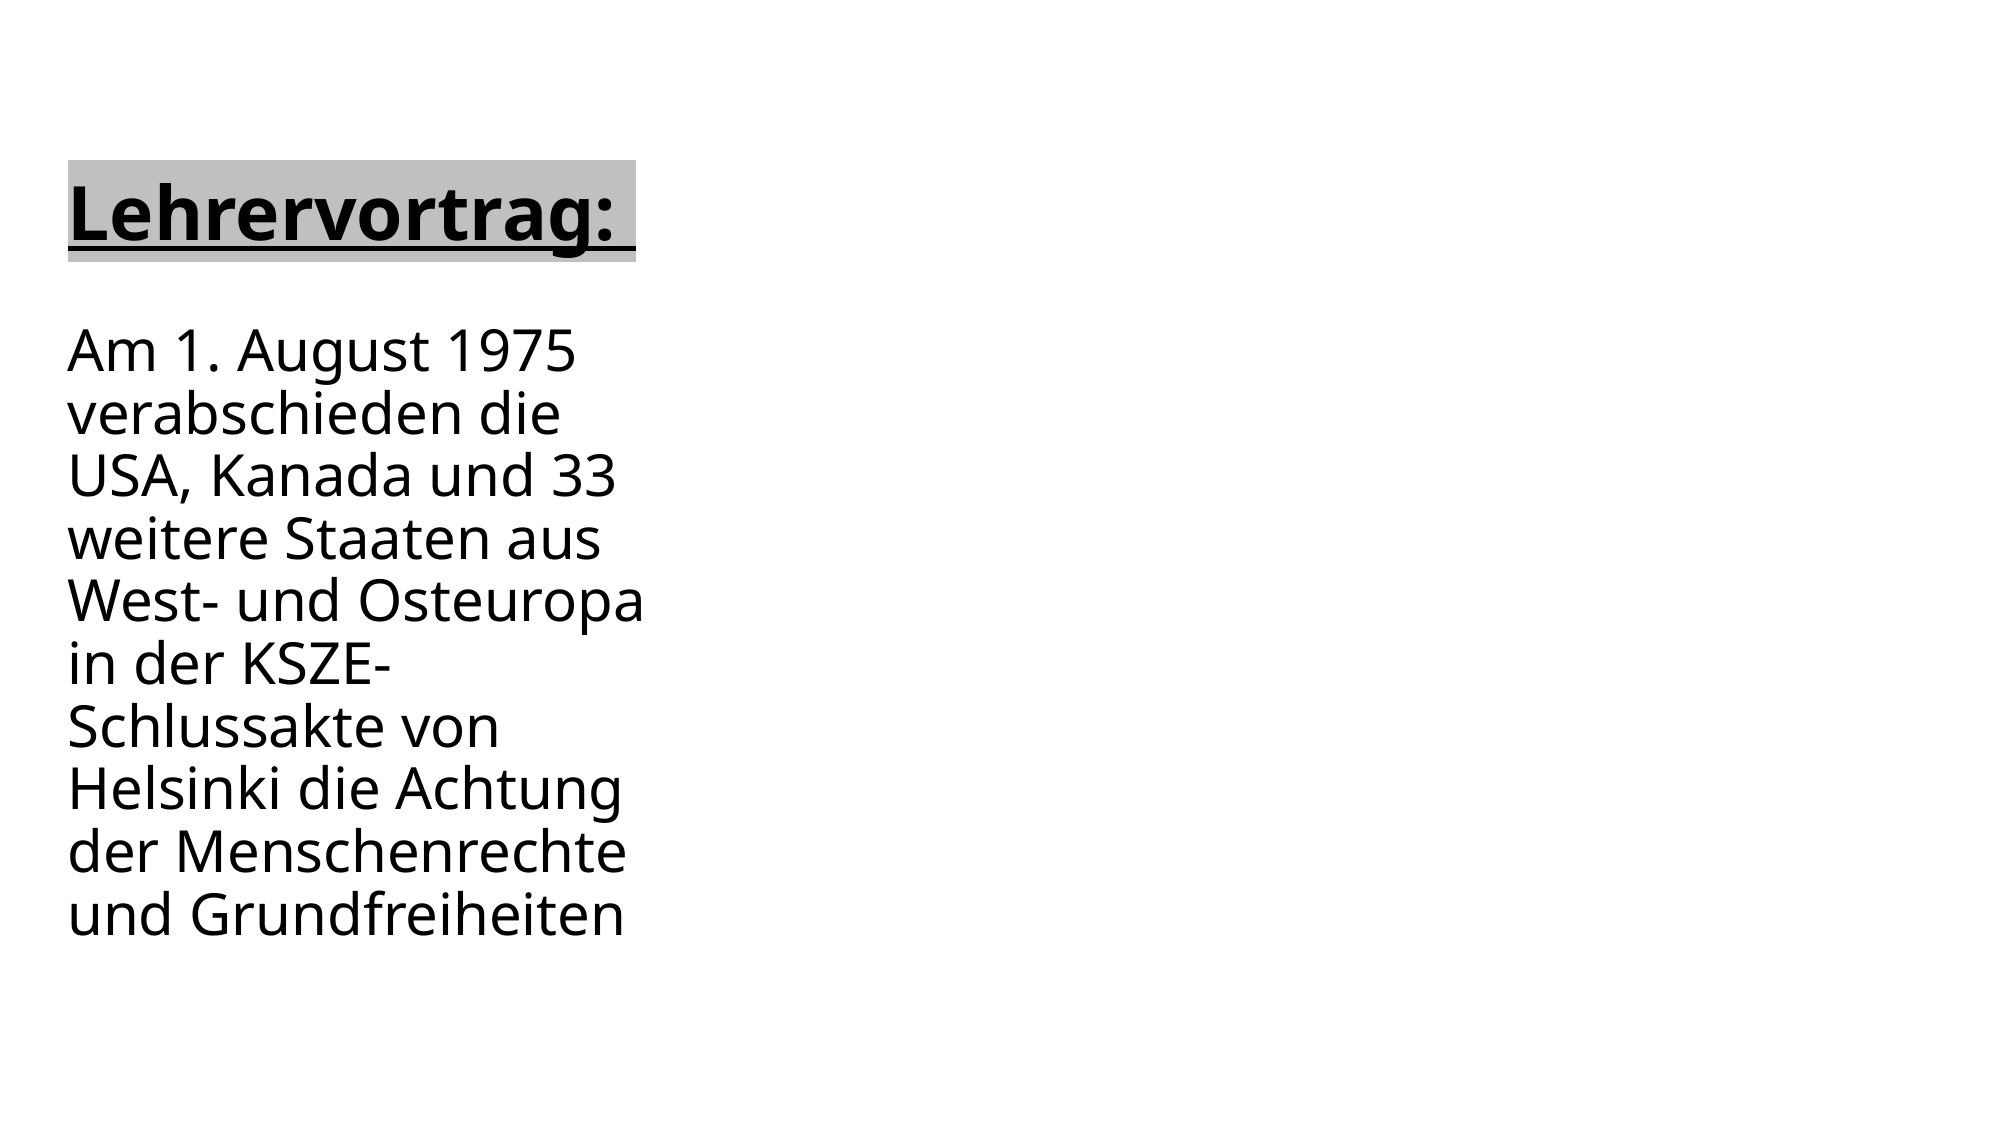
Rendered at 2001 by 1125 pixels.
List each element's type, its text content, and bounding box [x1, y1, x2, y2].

title Lehrervortrag: Am 1. August 1975 verabschieden die USA, Kanada und 33 weitere Staaten aus West- und Osteuropa in der KSZE-Schlussakte von Helsinki die Achtung der Menschenrechte und Grundfreiheiten [52, 72, 673, 962]
